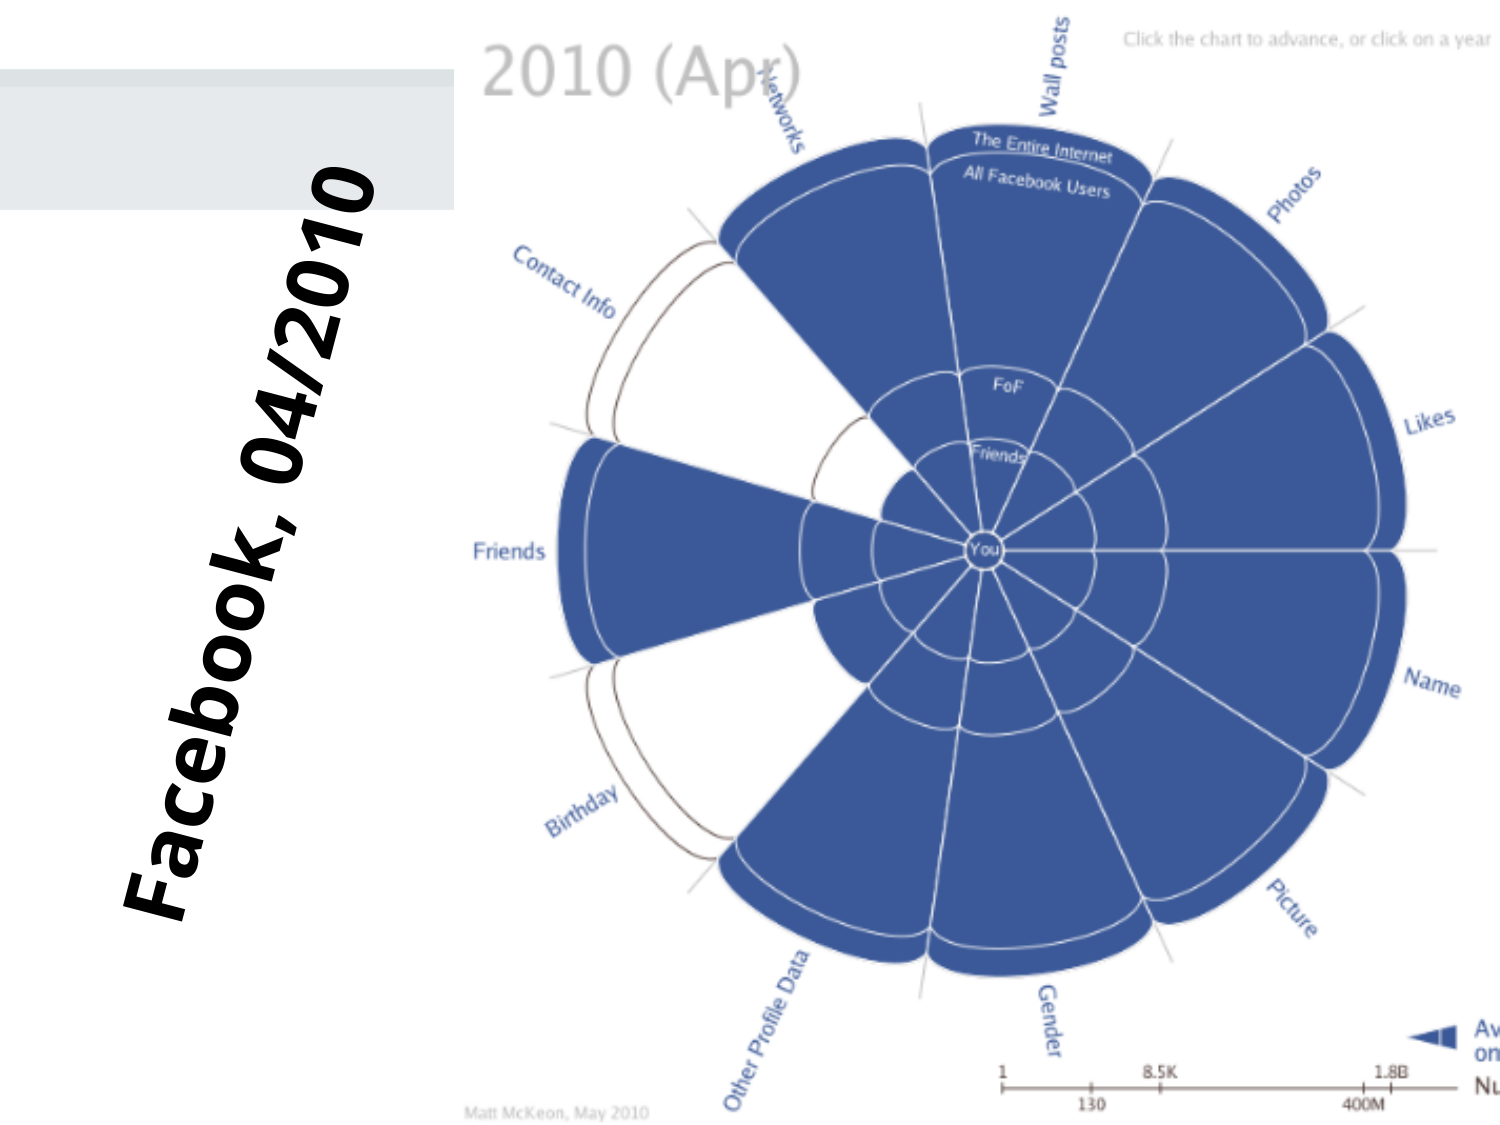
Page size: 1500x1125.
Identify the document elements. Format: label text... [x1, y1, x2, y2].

text_box Facebook, 04/2010 [53, 39, 447, 960]
picture [0, 0, 1500, 1125]
